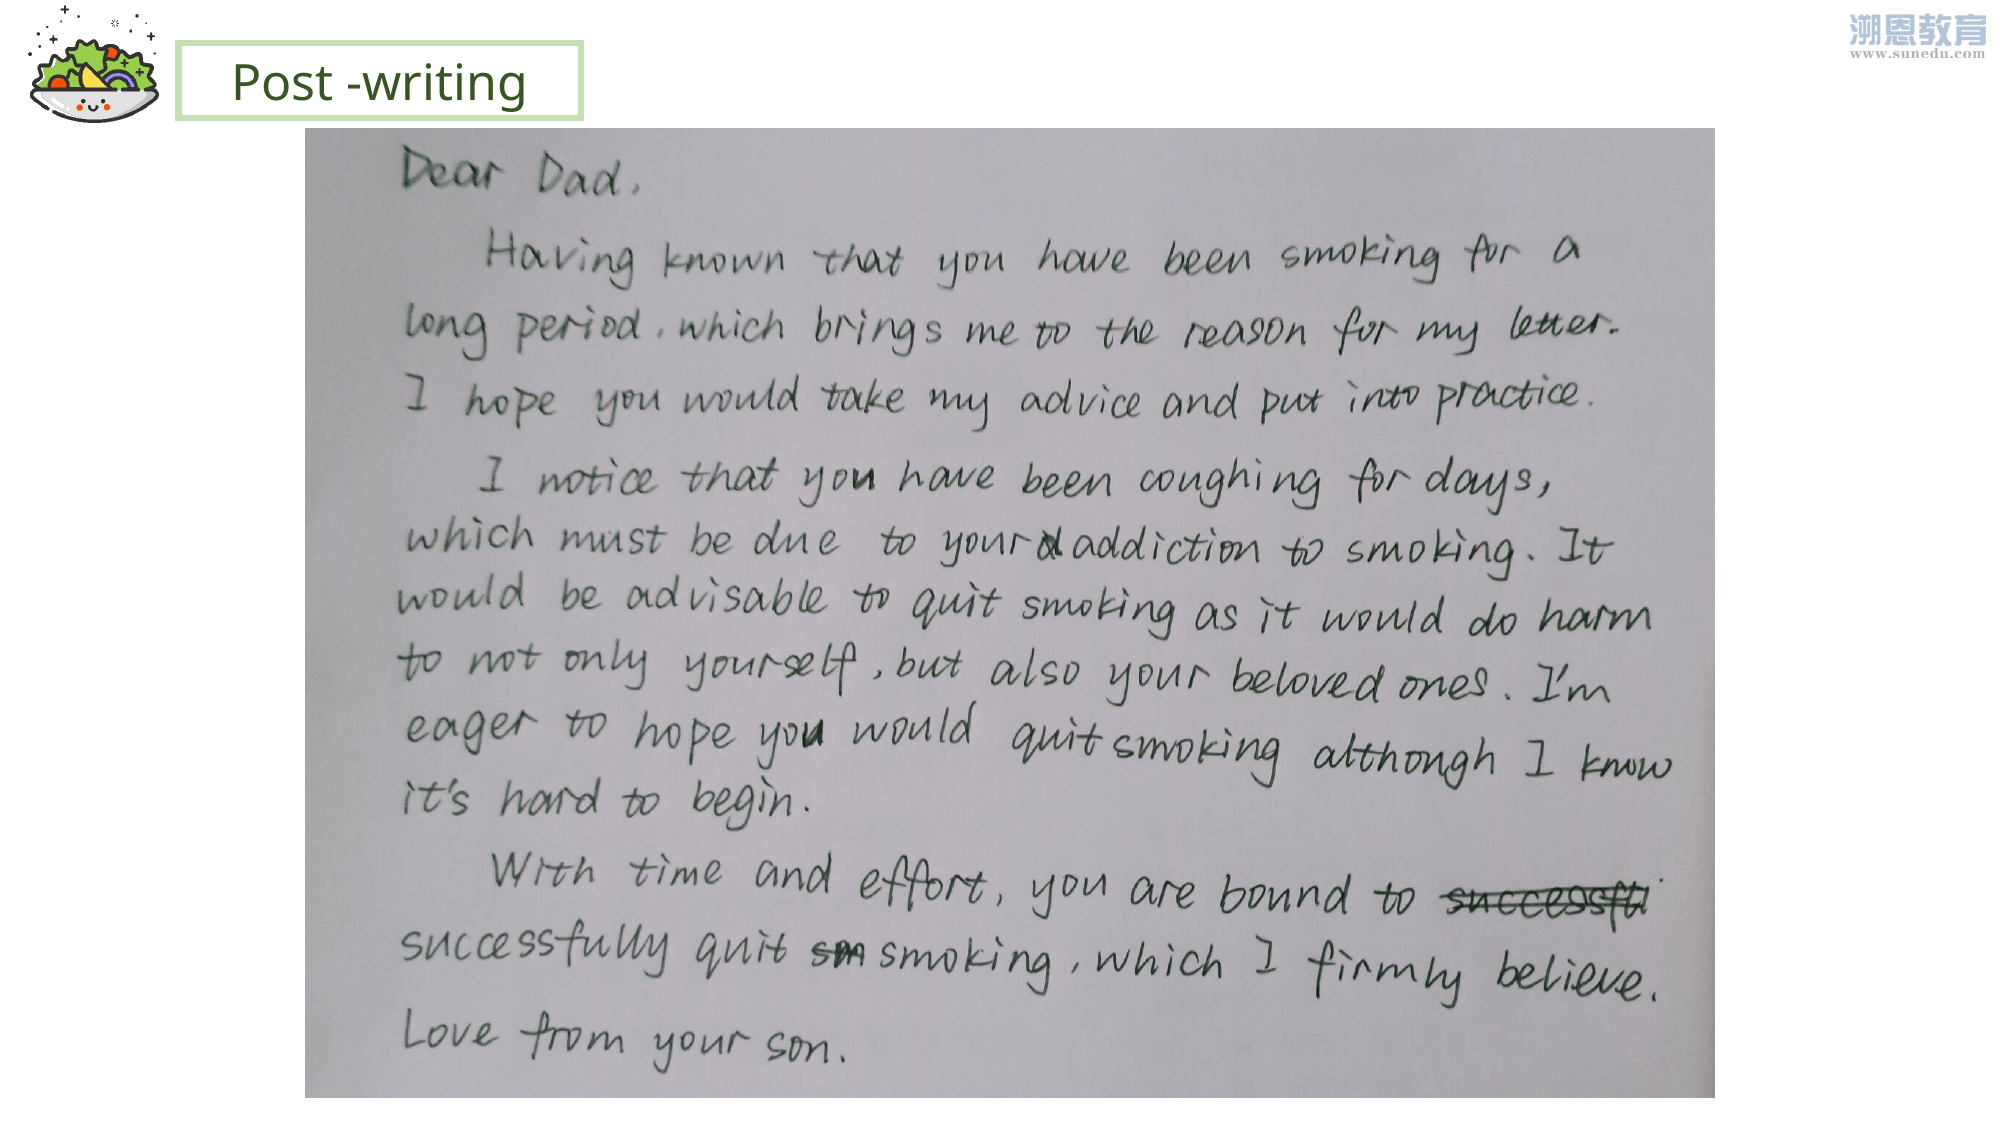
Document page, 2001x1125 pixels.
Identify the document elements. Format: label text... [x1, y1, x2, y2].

text_box Post -writing [177, 42, 582, 119]
picture [28, 5, 159, 123]
picture [305, 128, 1715, 1098]
picture [1849, 13, 1986, 58]
